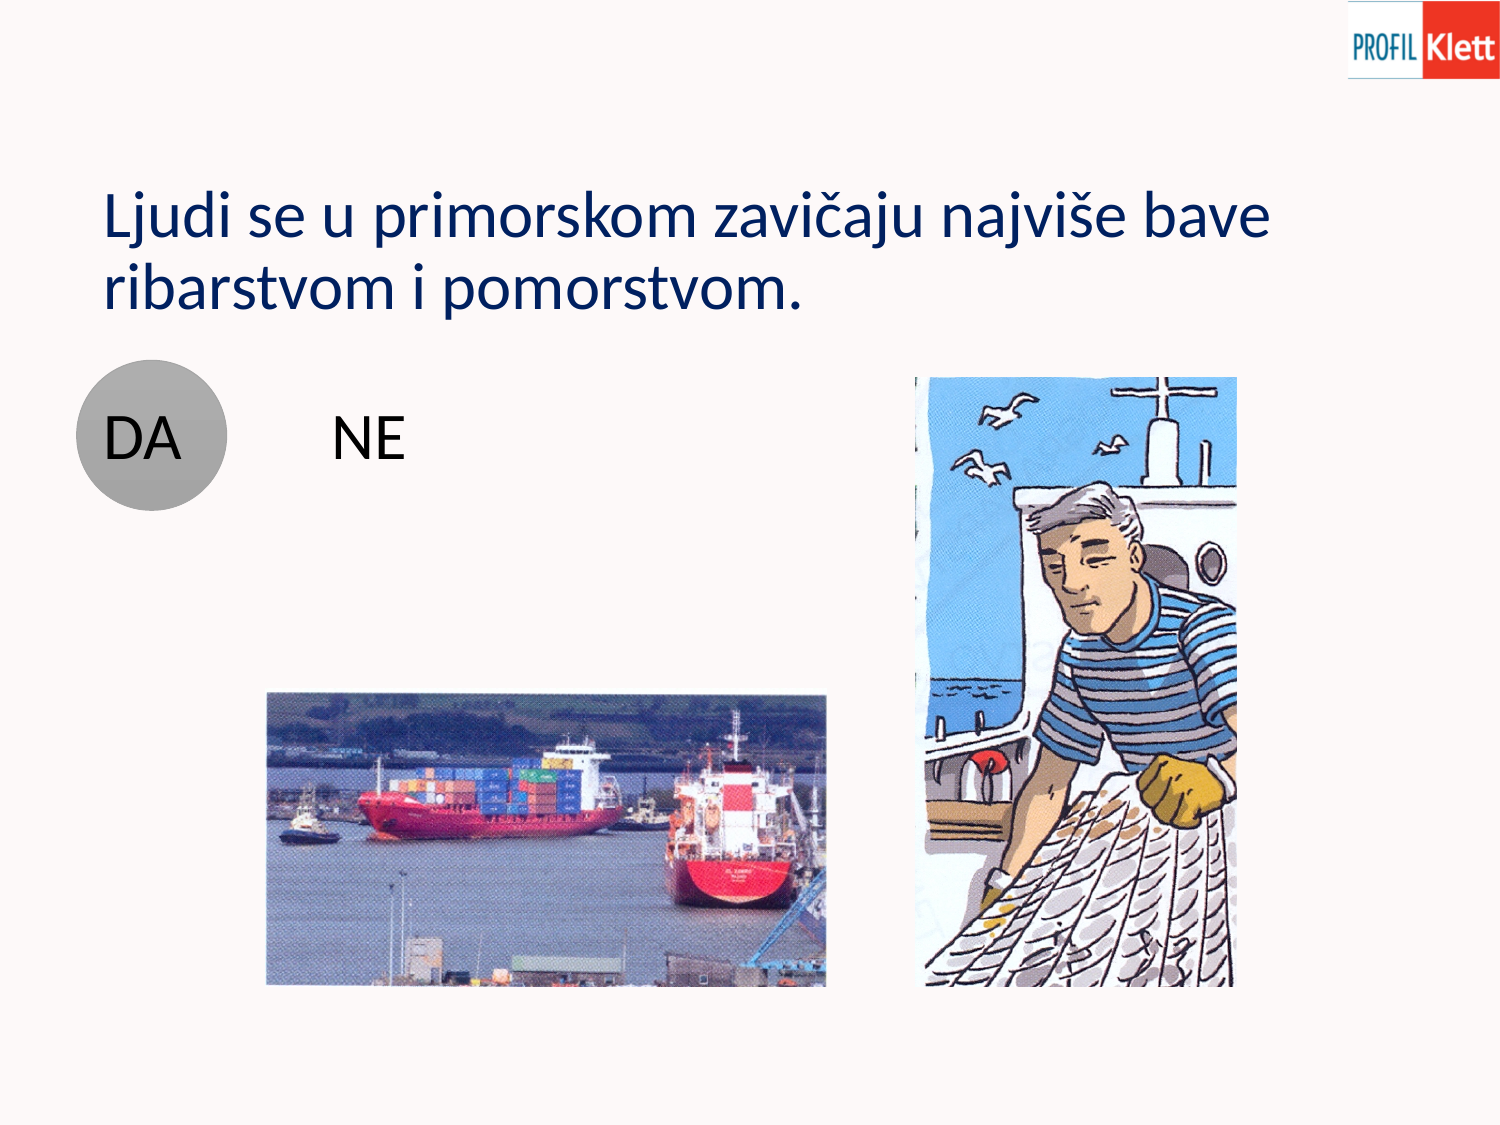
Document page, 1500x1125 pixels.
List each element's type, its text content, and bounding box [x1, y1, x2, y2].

text_box [76, 394, 88, 476]
picture [0, 0, 1500, 1125]
list Ljudi se u primorskom zavičaju najviše bave ribarstvom i pomorstvom. DA NE [88, 172, 1406, 838]
